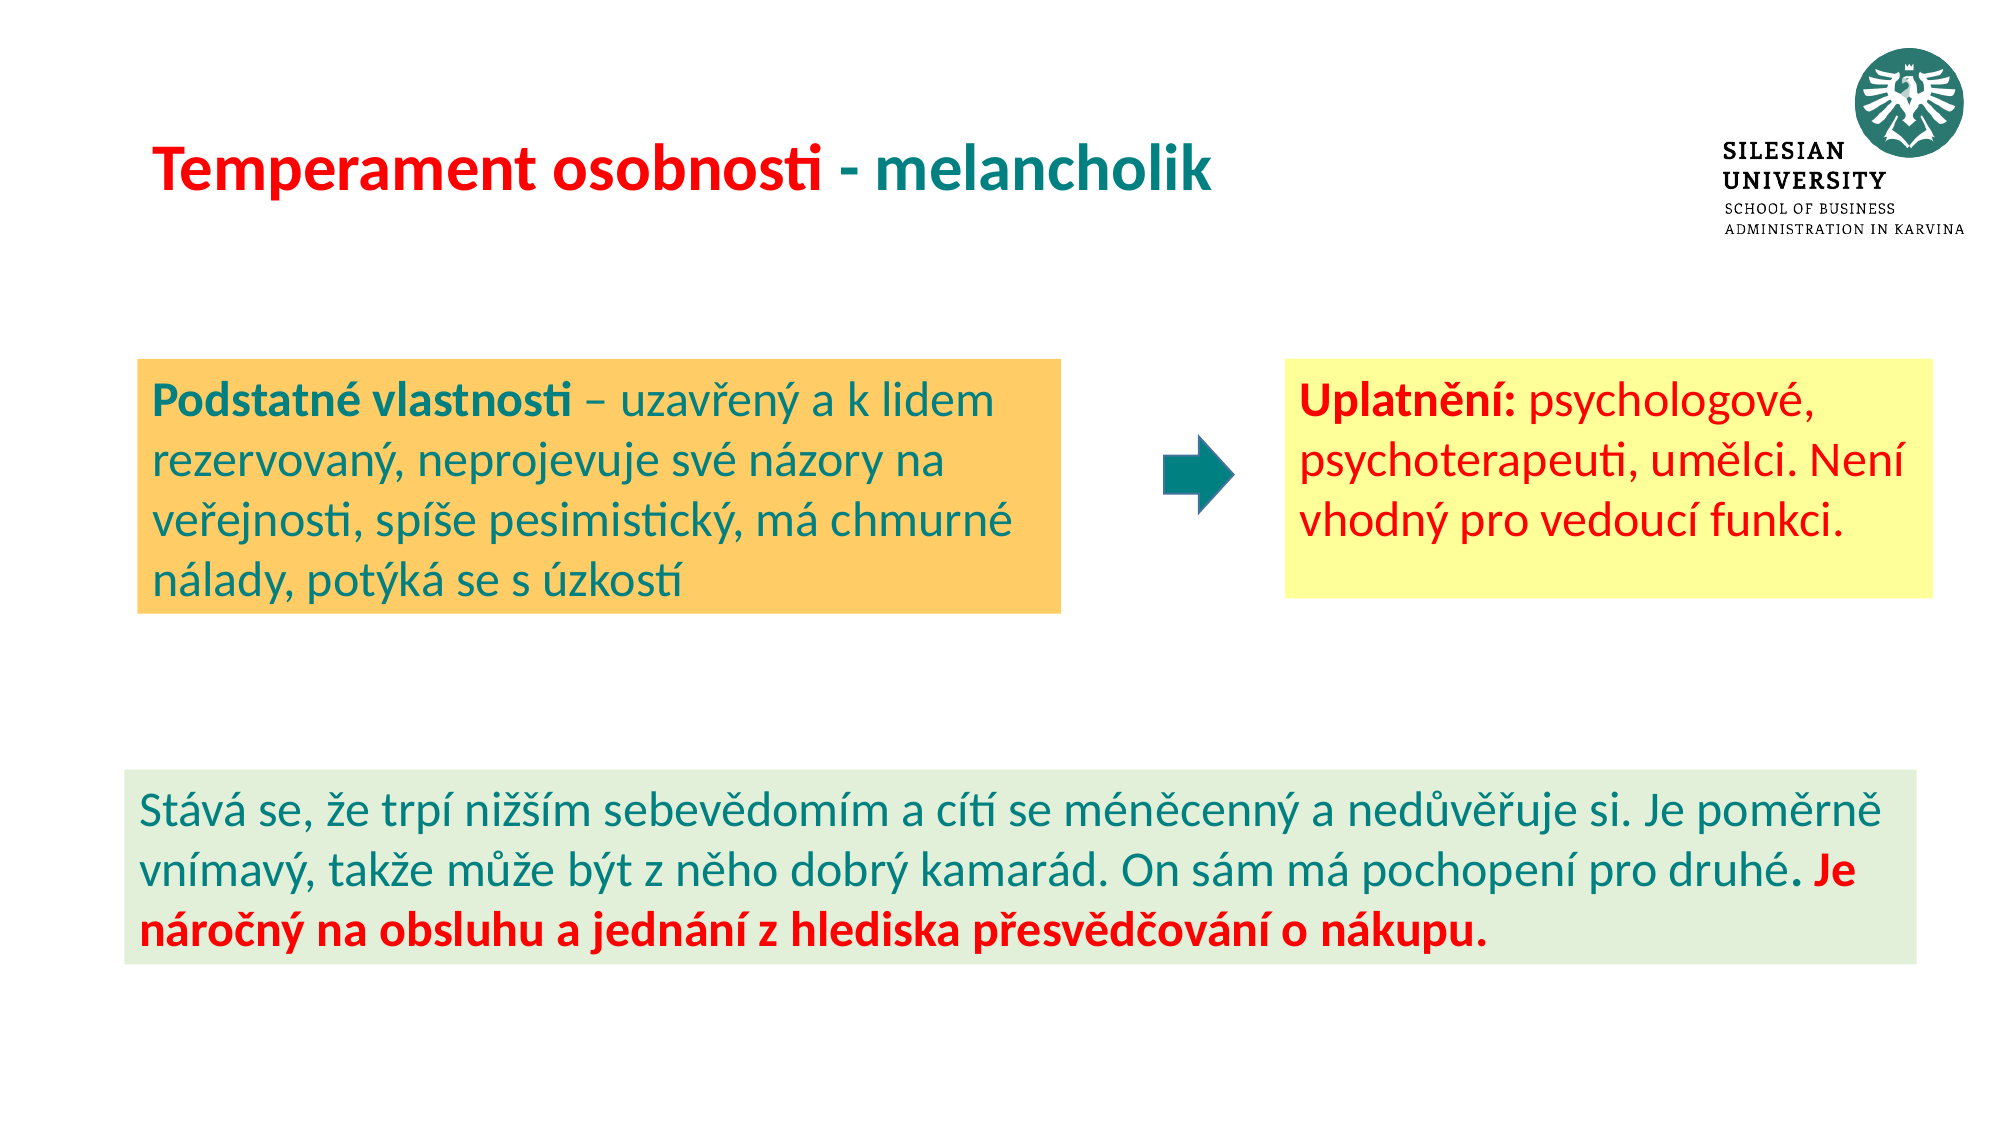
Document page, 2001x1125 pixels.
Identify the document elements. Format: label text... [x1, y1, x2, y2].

title Temperament osobnosti - melancholik [137, 59, 1491, 278]
text_box Uplatnění: psychologové, psychoterapeuti, umělci. Není vhodný pro vedoucí funkci. [1284, 358, 1933, 599]
text_box Podstatné vlastnosti – uzavřený a k lidem rezervovaný, neprojevuje své názory na veřejnosti, spíše pesimistický, má chmurné nálady, potýká se s úzkostí [137, 358, 1062, 614]
text_box Stává se, že trpí nižším sebevědomím a cítí se méněcenný a nedůvěřuje si. Je poměrně vnímavý, takže může být z něho dobrý kamarád. On sám má pochopení pro druhé. Je náročný na obsluhu a jednání z hlediska přesvědčování o nákupu. [124, 769, 1917, 965]
picture [1723, 48, 1964, 234]
text_box [1163, 433, 1235, 516]
